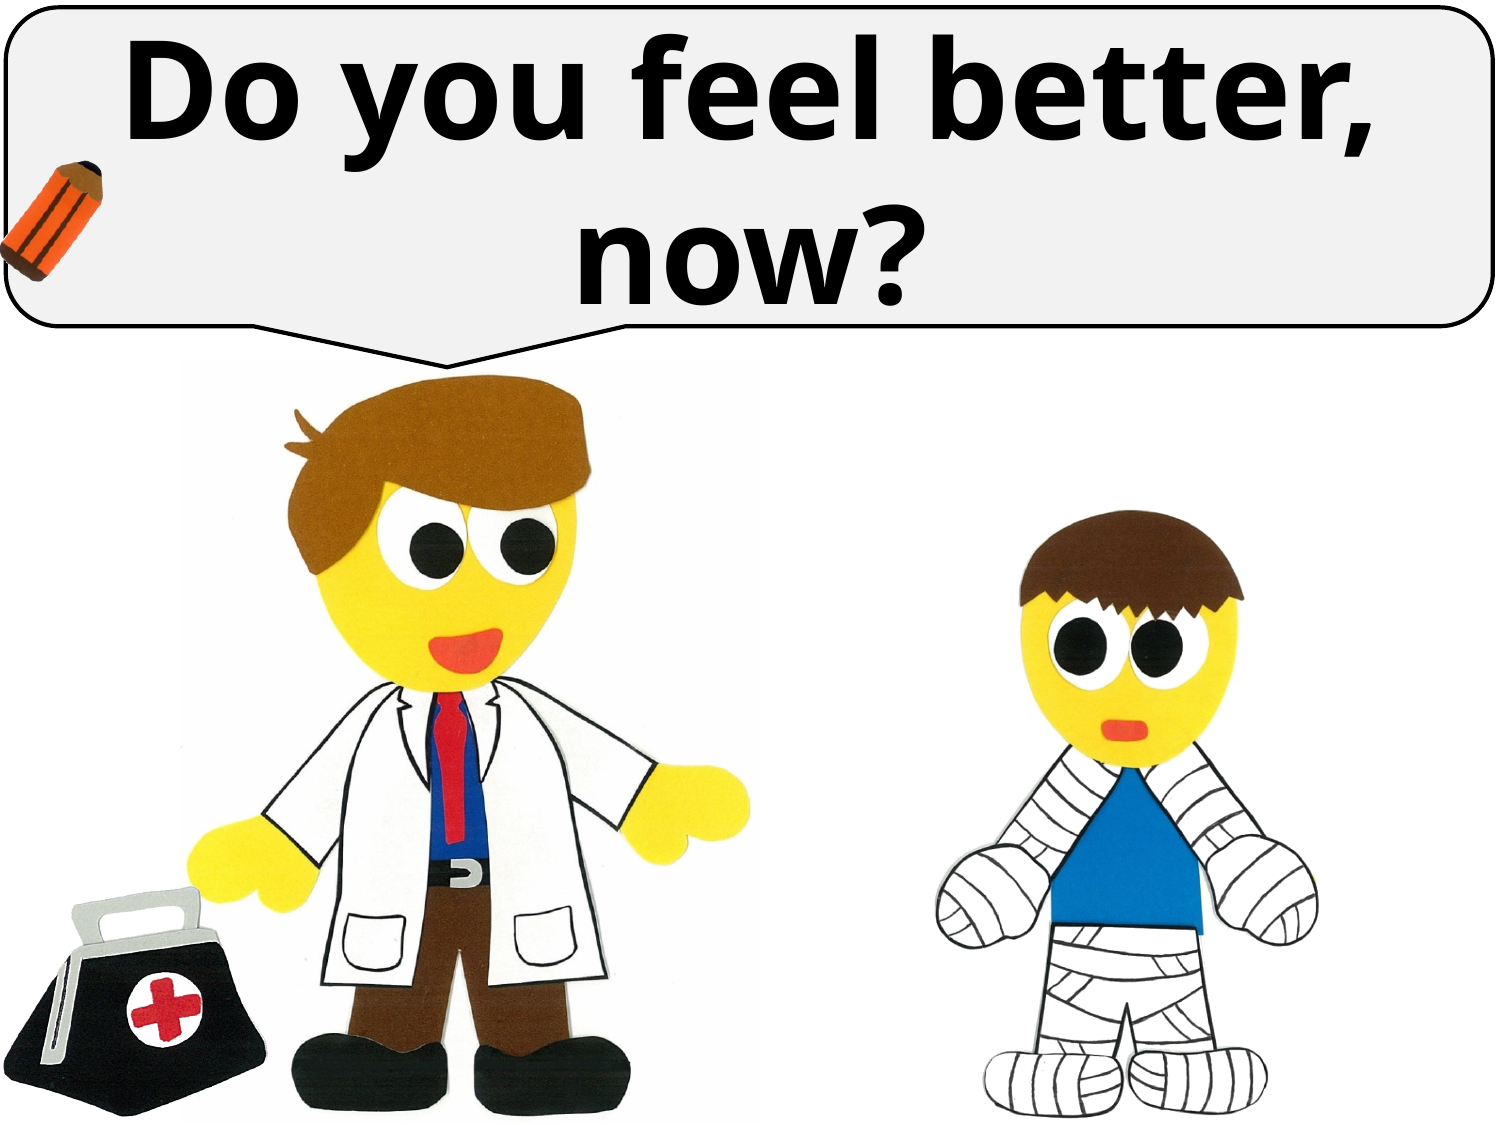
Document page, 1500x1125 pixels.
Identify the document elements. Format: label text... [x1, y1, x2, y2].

picture [915, 503, 1332, 1125]
picture [0, 361, 760, 1125]
text_box Do you feel better, now? [3, 5, 1495, 360]
picture [0, 137, 128, 296]
